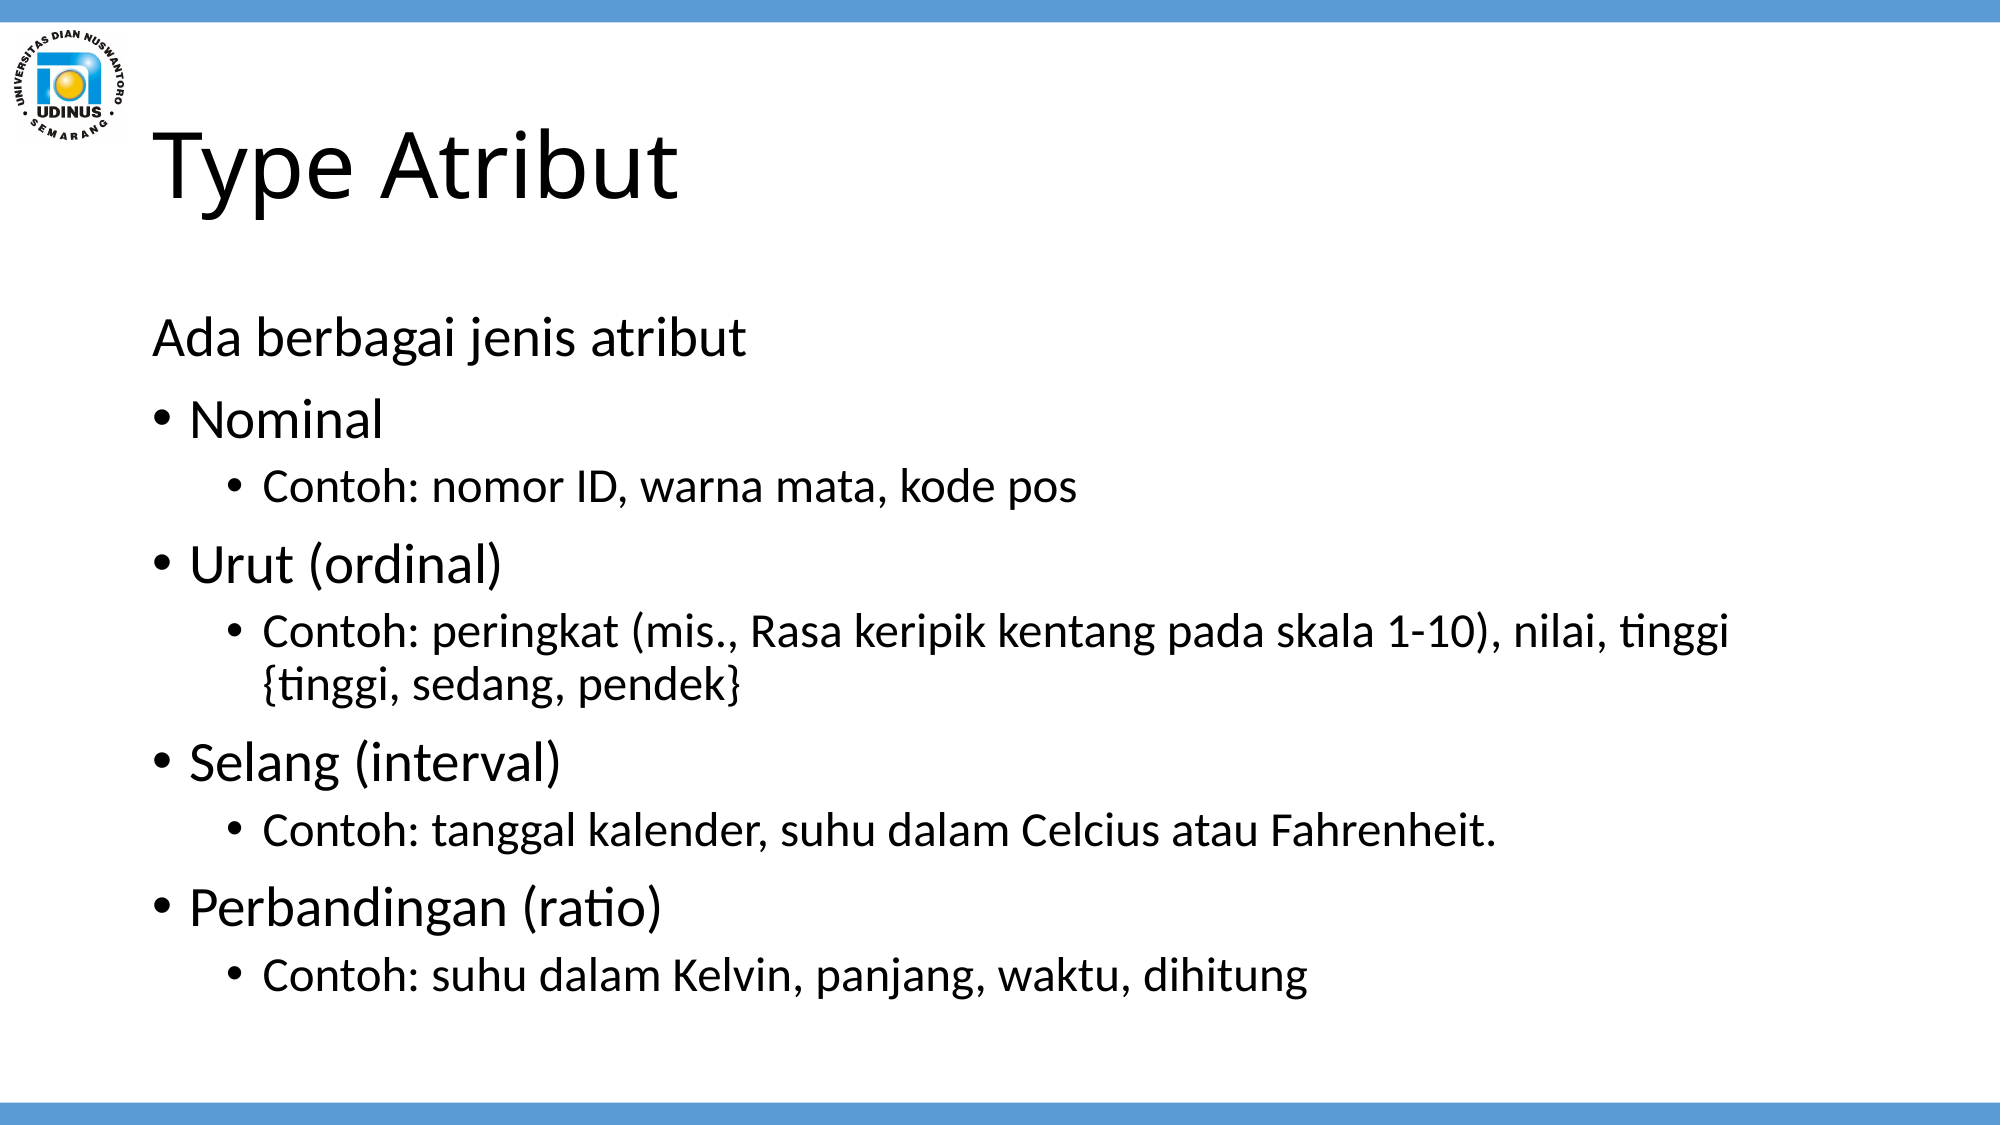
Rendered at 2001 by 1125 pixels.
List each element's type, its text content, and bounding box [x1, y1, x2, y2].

list Ada berbagai jenis atribut Nominal Contoh: nomor ID, warna mata, kode pos Urut (ordinal) Contoh: peringkat (mis., Rasa keripik kentang pada skala 1-10), nilai, tinggi {tinggi, sedang, pendek} Selang (interval) Contoh: tanggal kalender, suhu dalam Celcius atau Fahrenheit. Perbandingan (ratio) Contoh: suhu dalam Kelvin, panjang, waktu, dihitung [137, 299, 1863, 1014]
picture [14, 30, 124, 140]
title Type Atribut [137, 59, 1863, 278]
